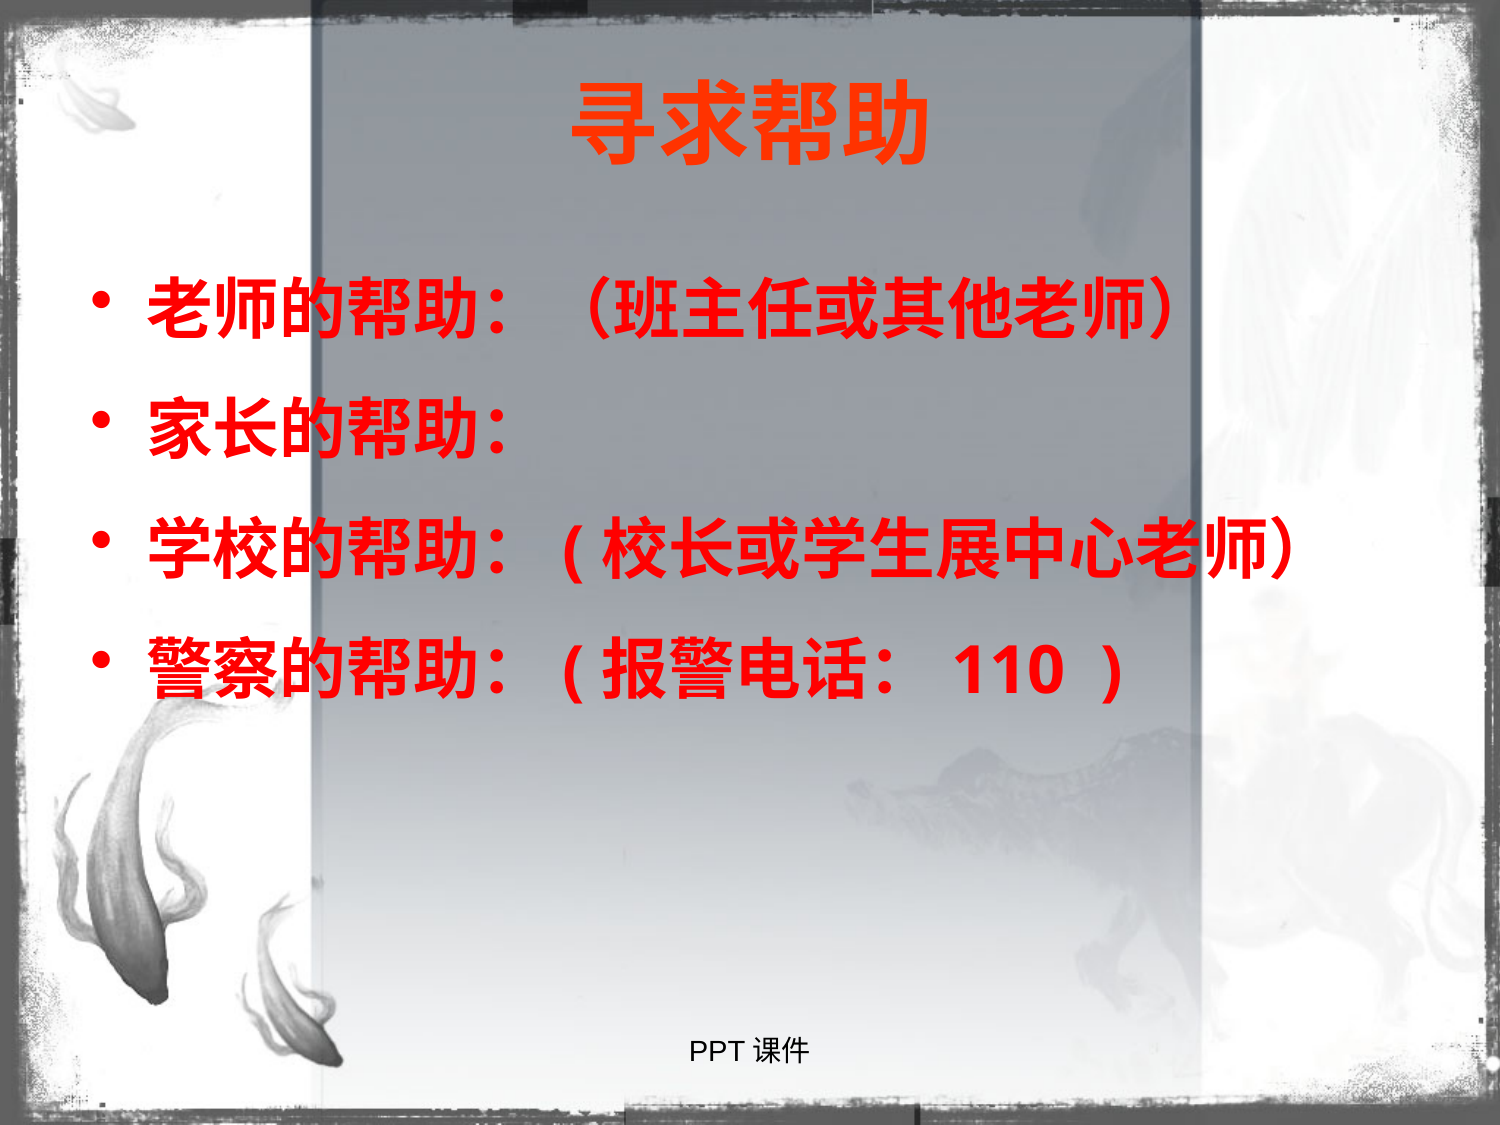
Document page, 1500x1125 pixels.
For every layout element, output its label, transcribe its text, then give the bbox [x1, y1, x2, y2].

title 寻求帮助 [74, 44, 1426, 197]
list 老师的帮助：（班主任或其他老师） 家长的帮助： 学校的帮助：(校长或学生展中心老师） 警察的帮助：(报警电话：110 ) [74, 219, 1426, 853]
slide_number [1074, 1024, 1426, 1103]
picture [0, 0, 1500, 1125]
footer PPT课件 [512, 1024, 988, 1103]
